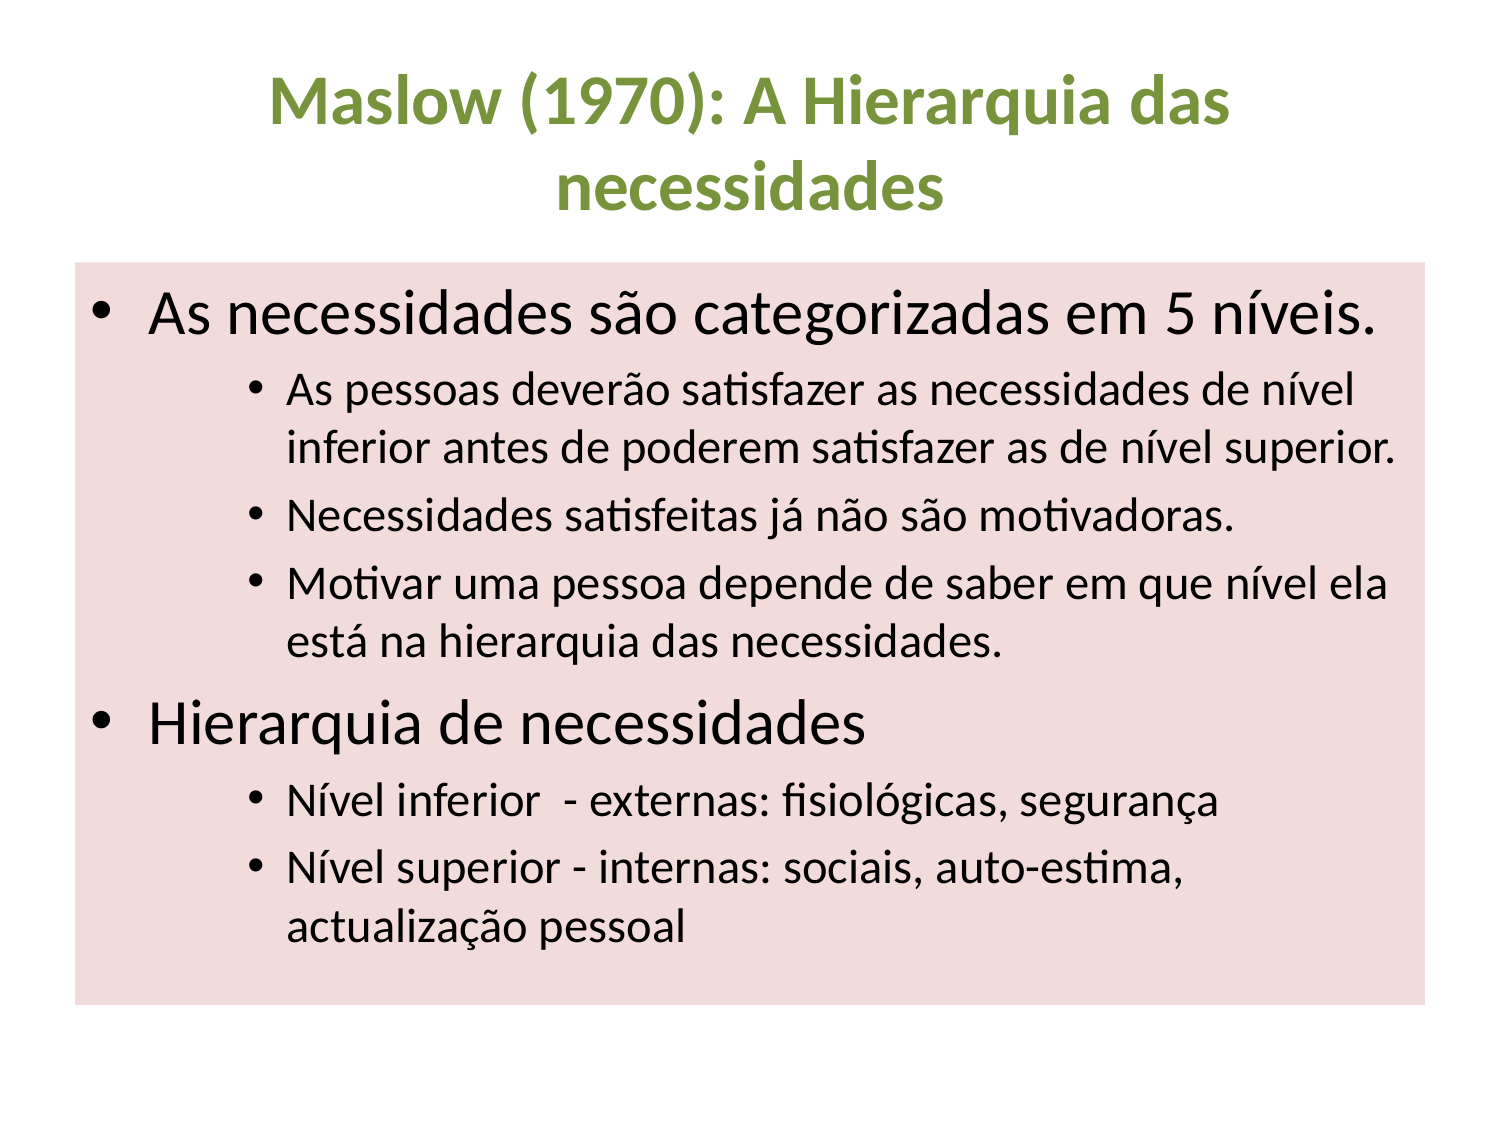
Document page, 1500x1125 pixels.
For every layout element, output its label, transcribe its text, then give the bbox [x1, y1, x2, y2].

list As necessidades são categorizadas em 5 níveis. As pessoas deverão satisfazer as necessidades de nível inferior antes de poderem satisfazer as de nível superior. Necessidades satisfeitas já não são motivadoras. Motivar uma pessoa depende de saber em que nível ela está na hierarquia das necessidades. Hierarquia de necessidades Nível inferior - externas: fisiológicas, segurança Nível superior - internas: sociais, auto-estima, actualização pessoal [75, 262, 1425, 1005]
title Maslow (1970): A Hierarquia das necessidades [75, 45, 1425, 233]
